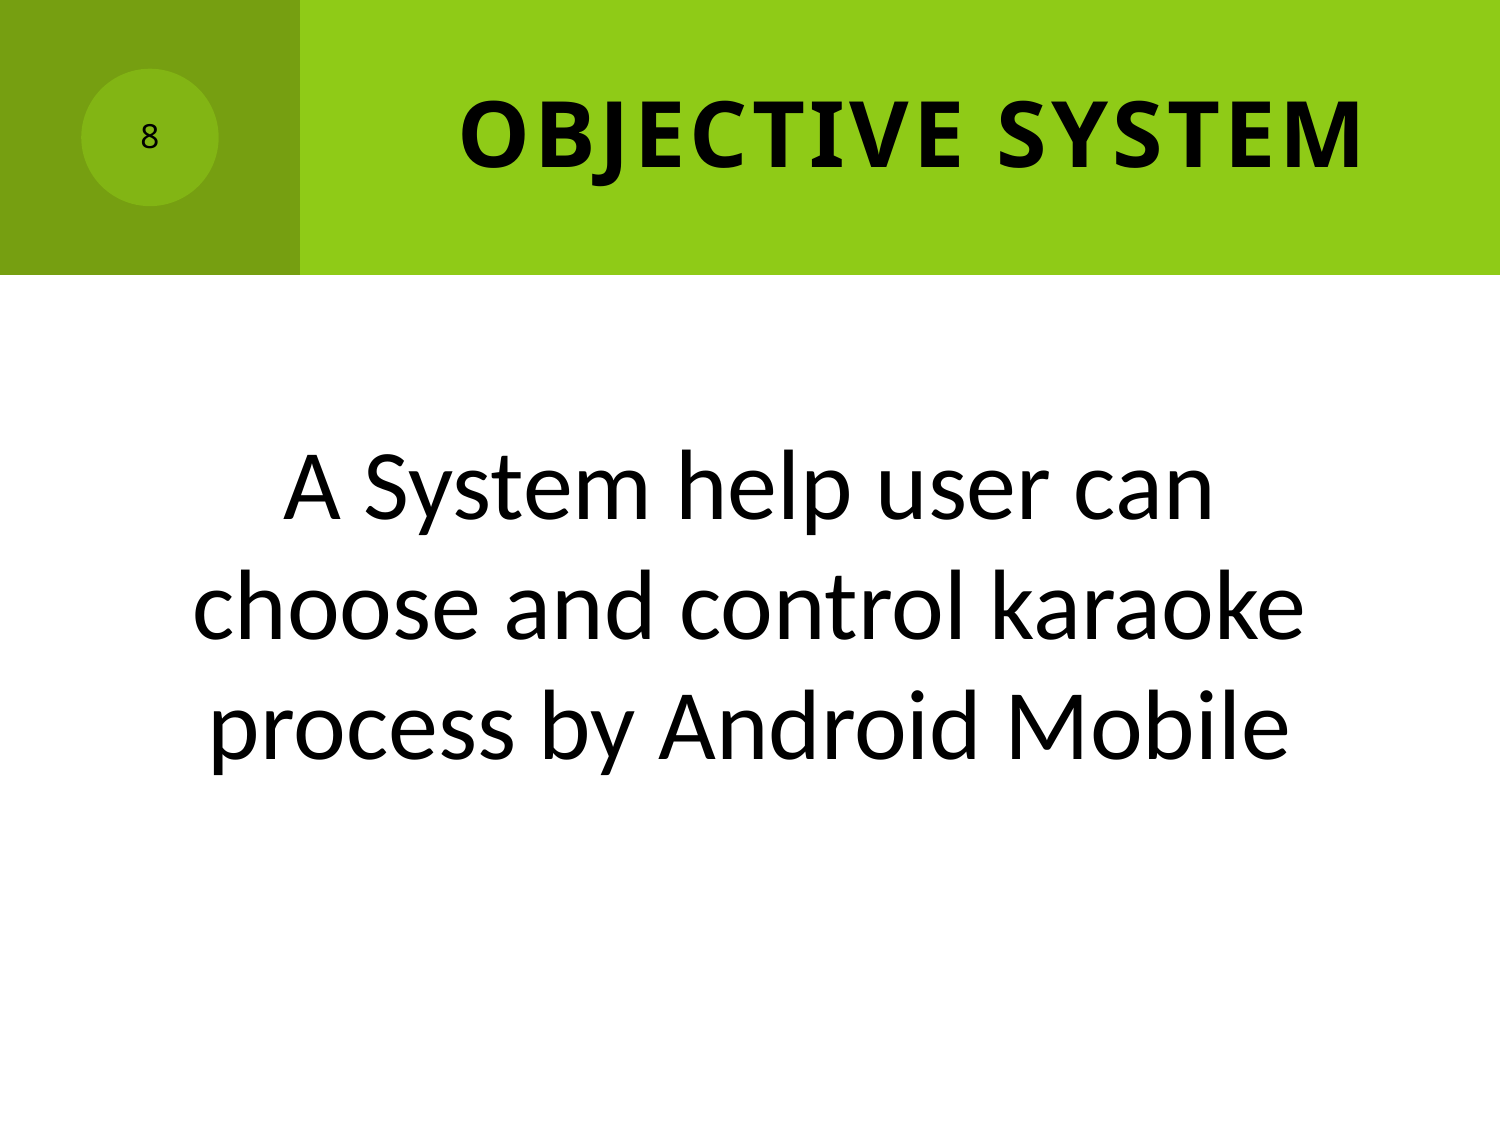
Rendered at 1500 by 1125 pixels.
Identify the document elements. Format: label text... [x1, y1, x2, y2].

slide_number 8 [87, 87, 213, 188]
text_box A System help user can choose and control karaoke process by Android Mobile [137, 412, 1363, 788]
title Objective System [399, 37, 1425, 225]
